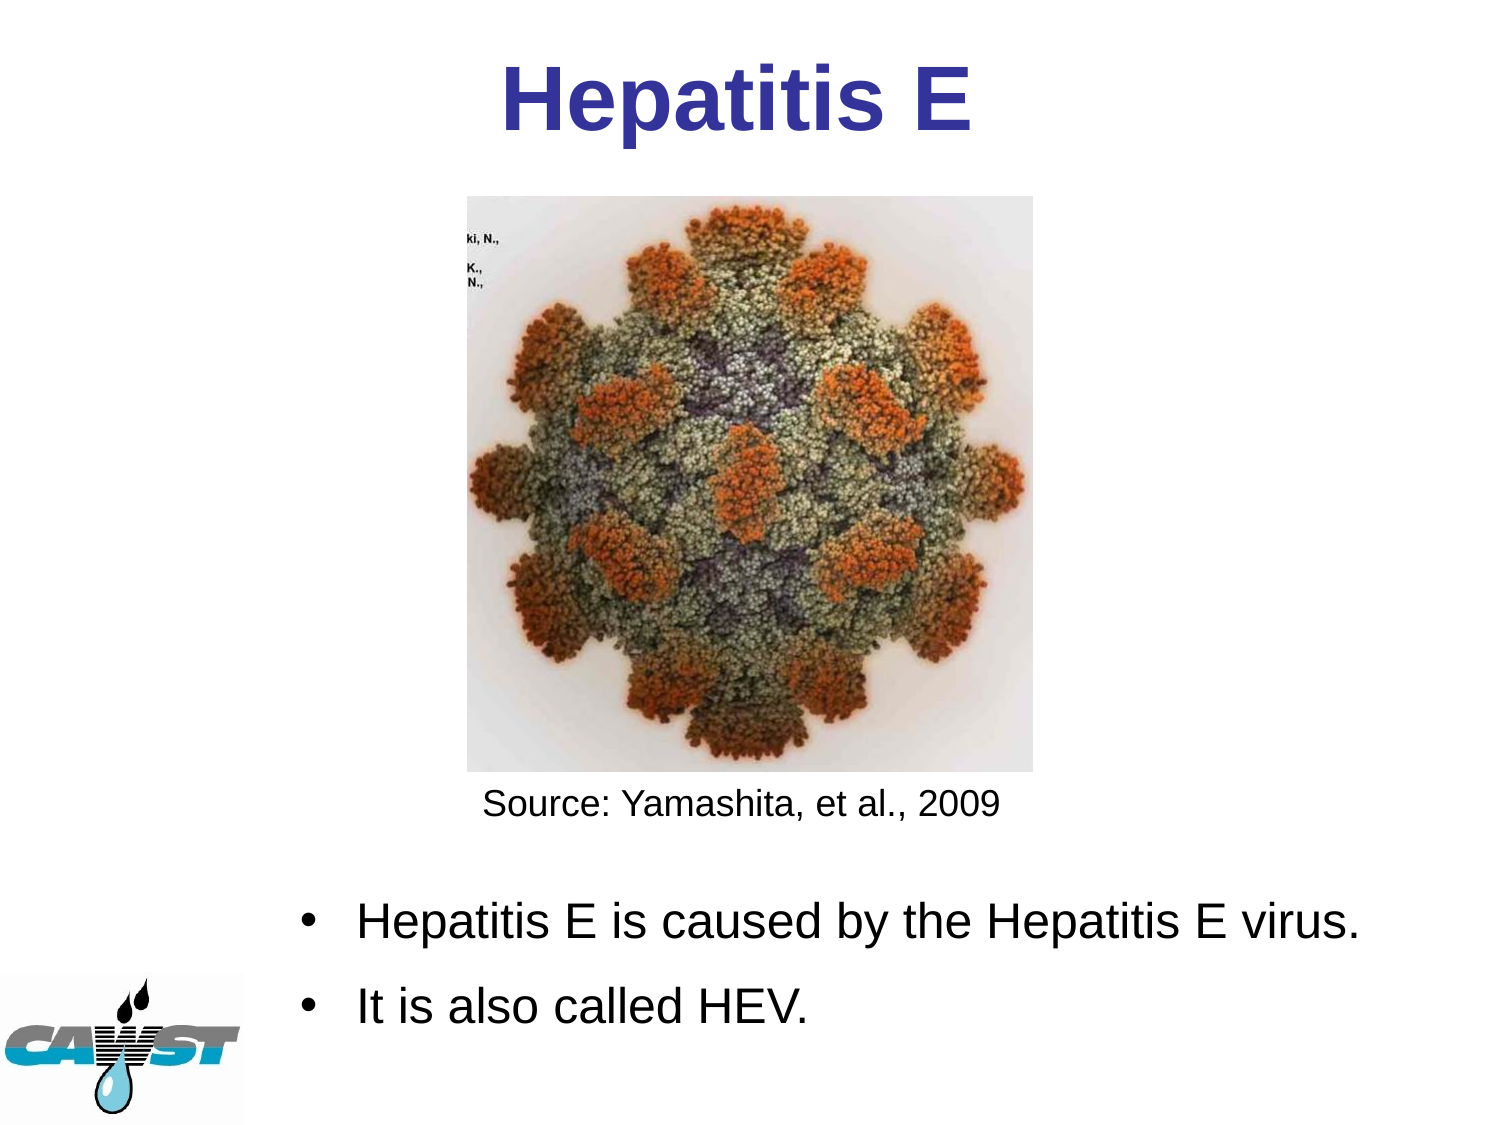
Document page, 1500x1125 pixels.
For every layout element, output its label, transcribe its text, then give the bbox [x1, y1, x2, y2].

text_box Hepatitis E is caused by the Hepatitis E virus. It is also called HEV. [285, 881, 1391, 1042]
text_box Source: Yamashita, et al., 2009 [467, 778, 1033, 832]
title Hepatitis E [75, 0, 1425, 188]
picture [0, 972, 244, 1125]
picture [467, 196, 1033, 772]
